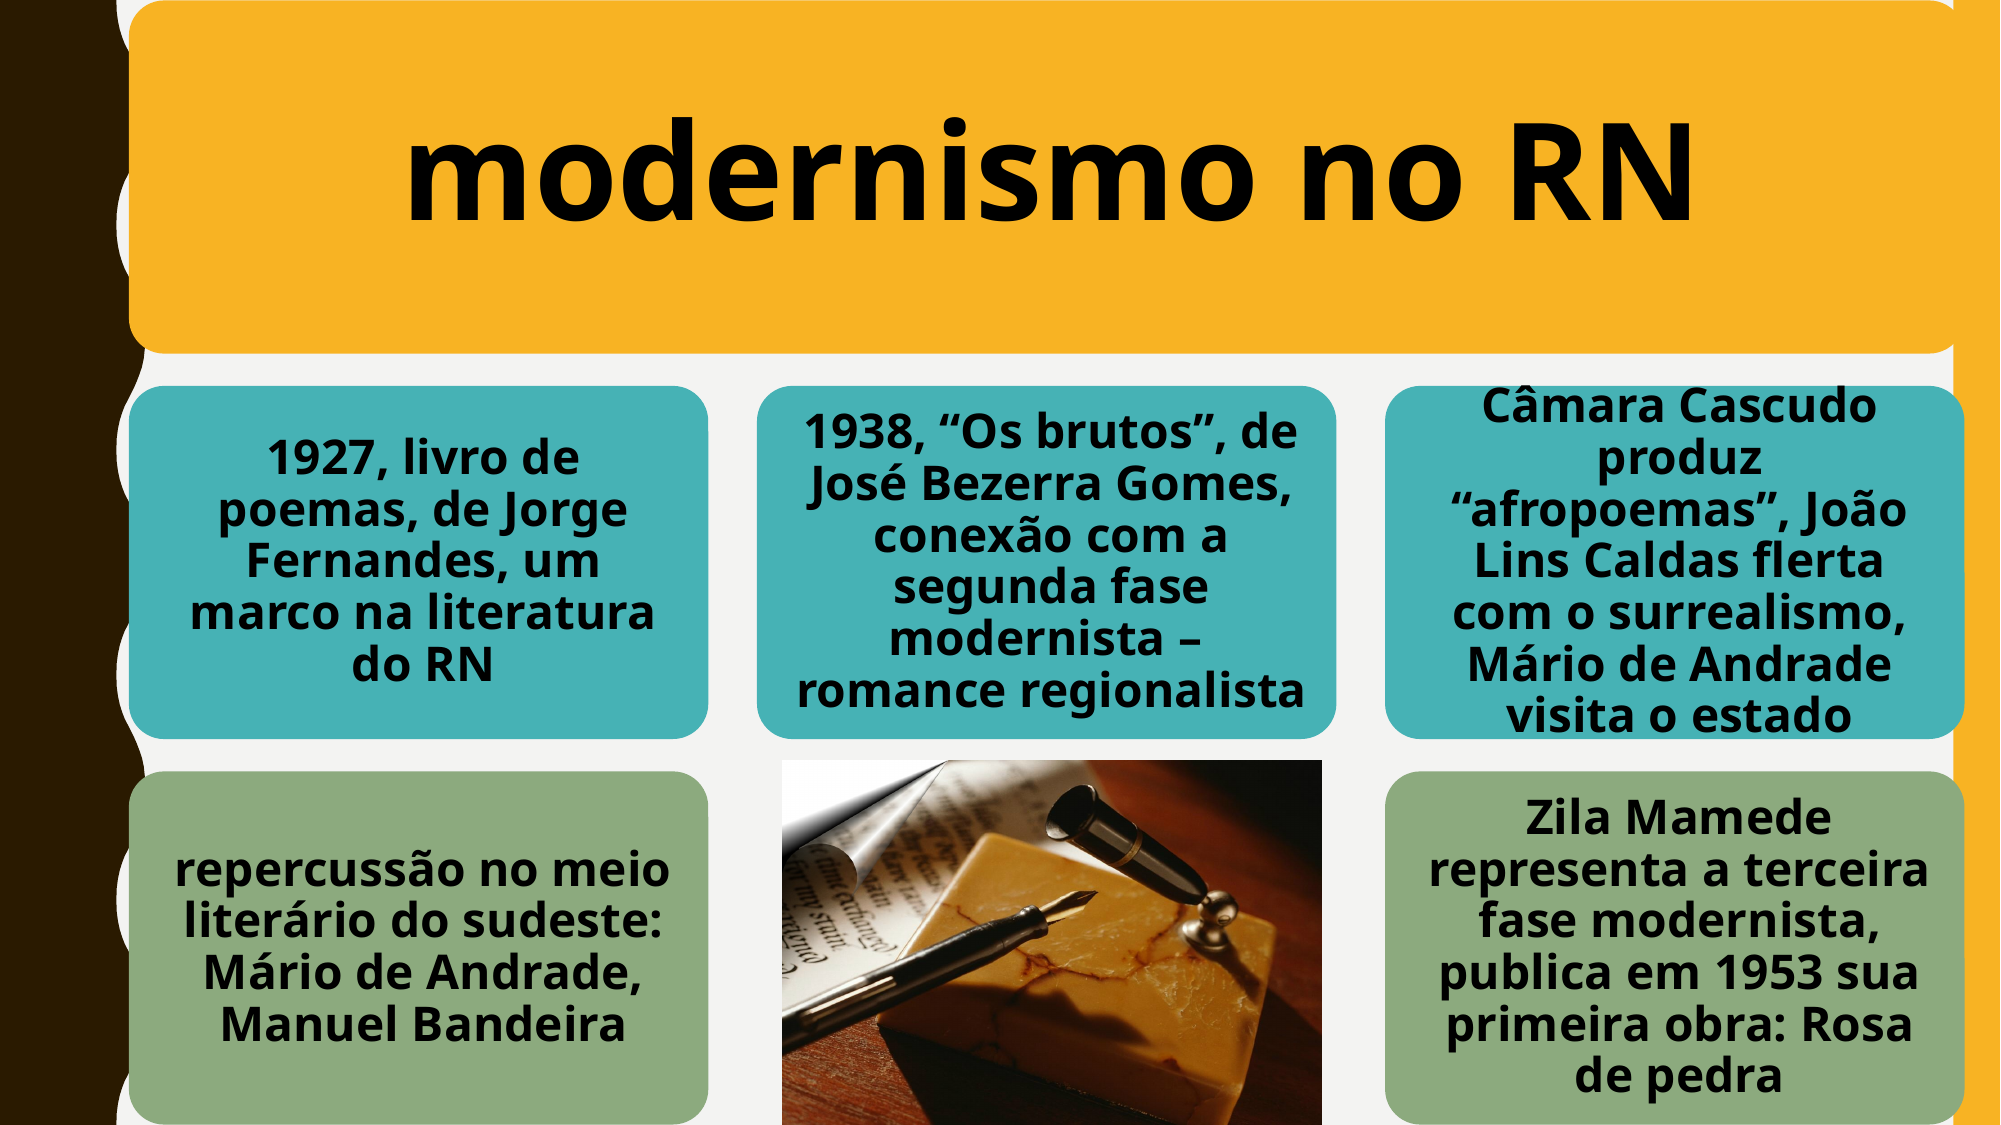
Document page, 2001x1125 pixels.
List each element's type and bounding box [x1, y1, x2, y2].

text_box [128, 0, 1966, 1125]
picture [782, 760, 1322, 1125]
